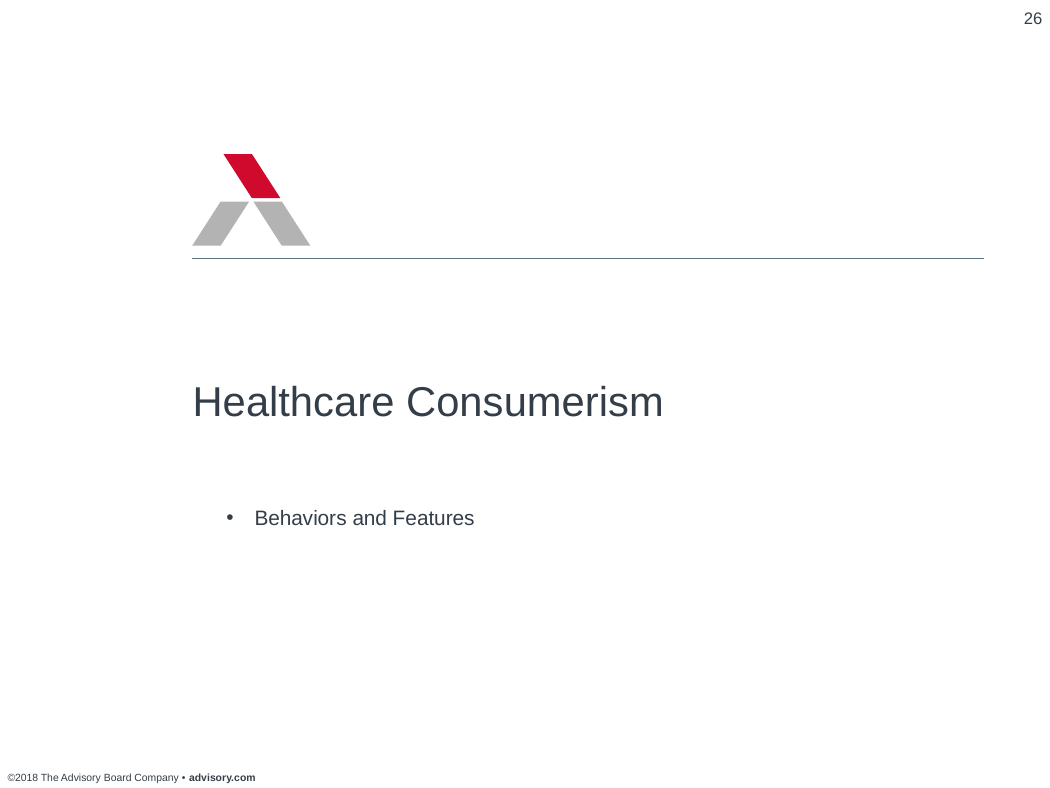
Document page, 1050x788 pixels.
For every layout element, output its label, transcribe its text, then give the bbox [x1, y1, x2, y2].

title Healthcare Consumerism [192, 374, 913, 426]
list Behaviors and Features [226, 504, 677, 566]
